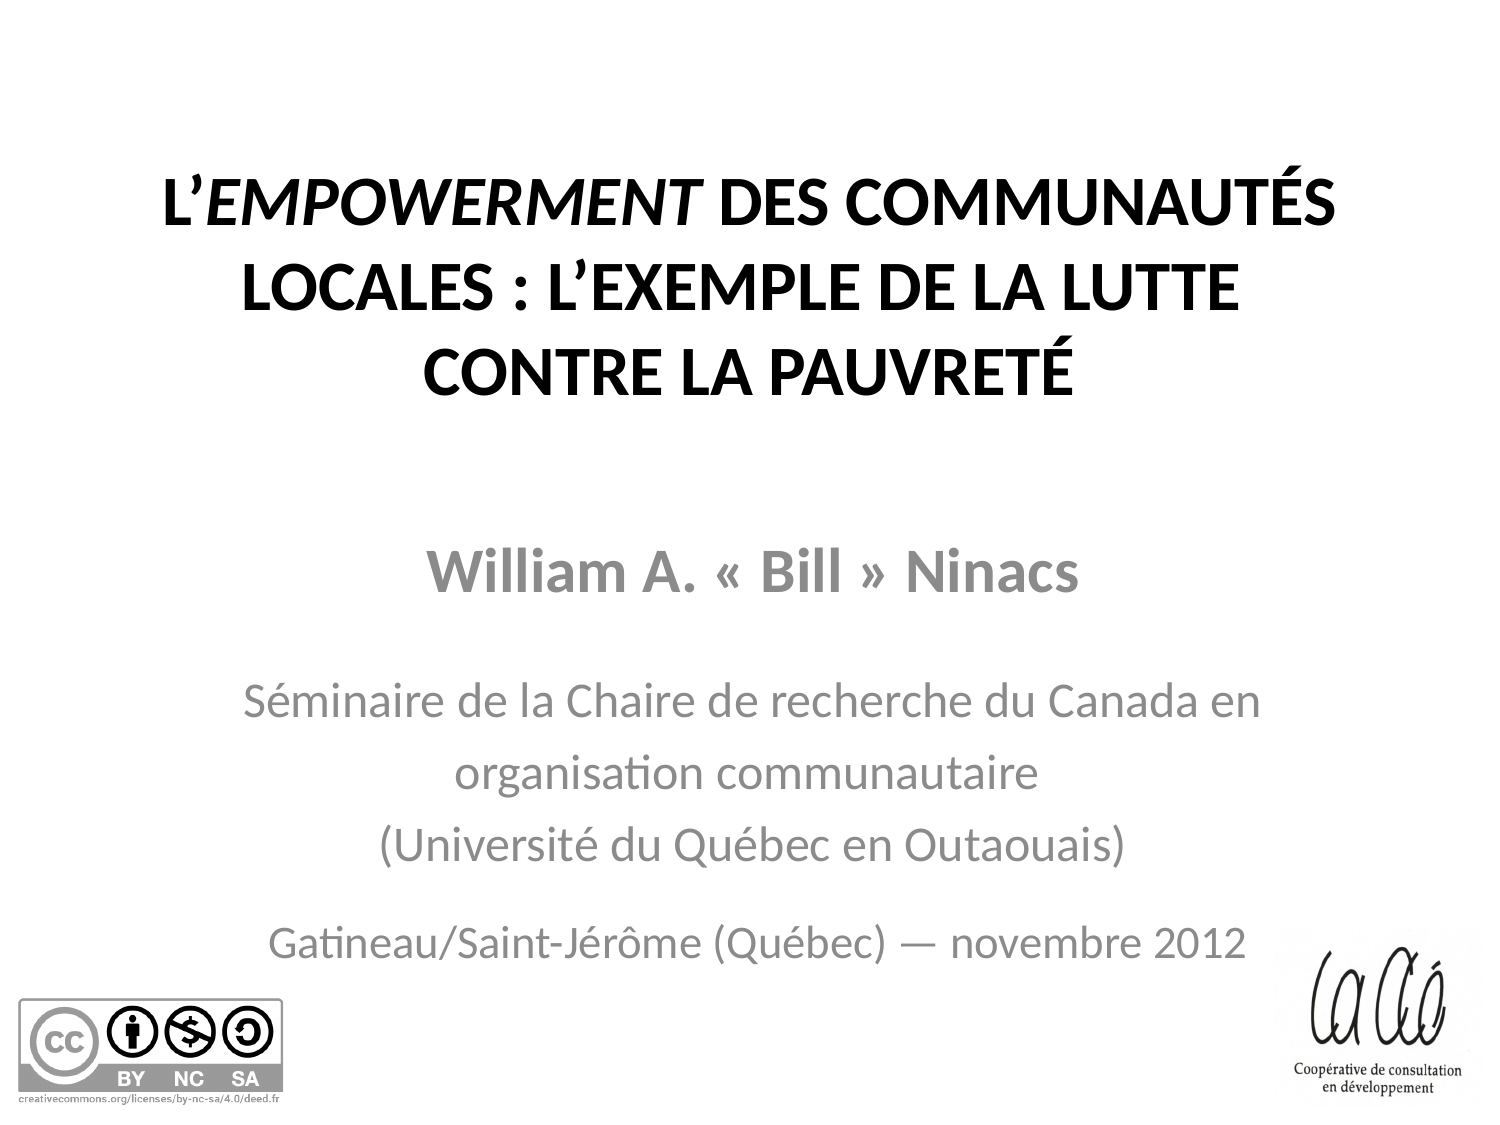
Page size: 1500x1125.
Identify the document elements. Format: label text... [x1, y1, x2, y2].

subtitle William A. « Bill » Ninacs Séminaire de la Chaire de recherche du Canada en organisation communautaire (Université du Québec en Outaouais) Gatineau/Saint-Jérôme (Québec) — novembre 2012 [165, 506, 1341, 980]
picture [17, 997, 284, 1107]
picture [1273, 928, 1483, 1107]
title L’EMPOWERMENT DES COMMUNAUTÉS LOCALES : L’EXEMPLE DE LA LUTTE CONTRE LA PAUVRETÉ [75, 113, 1425, 452]
